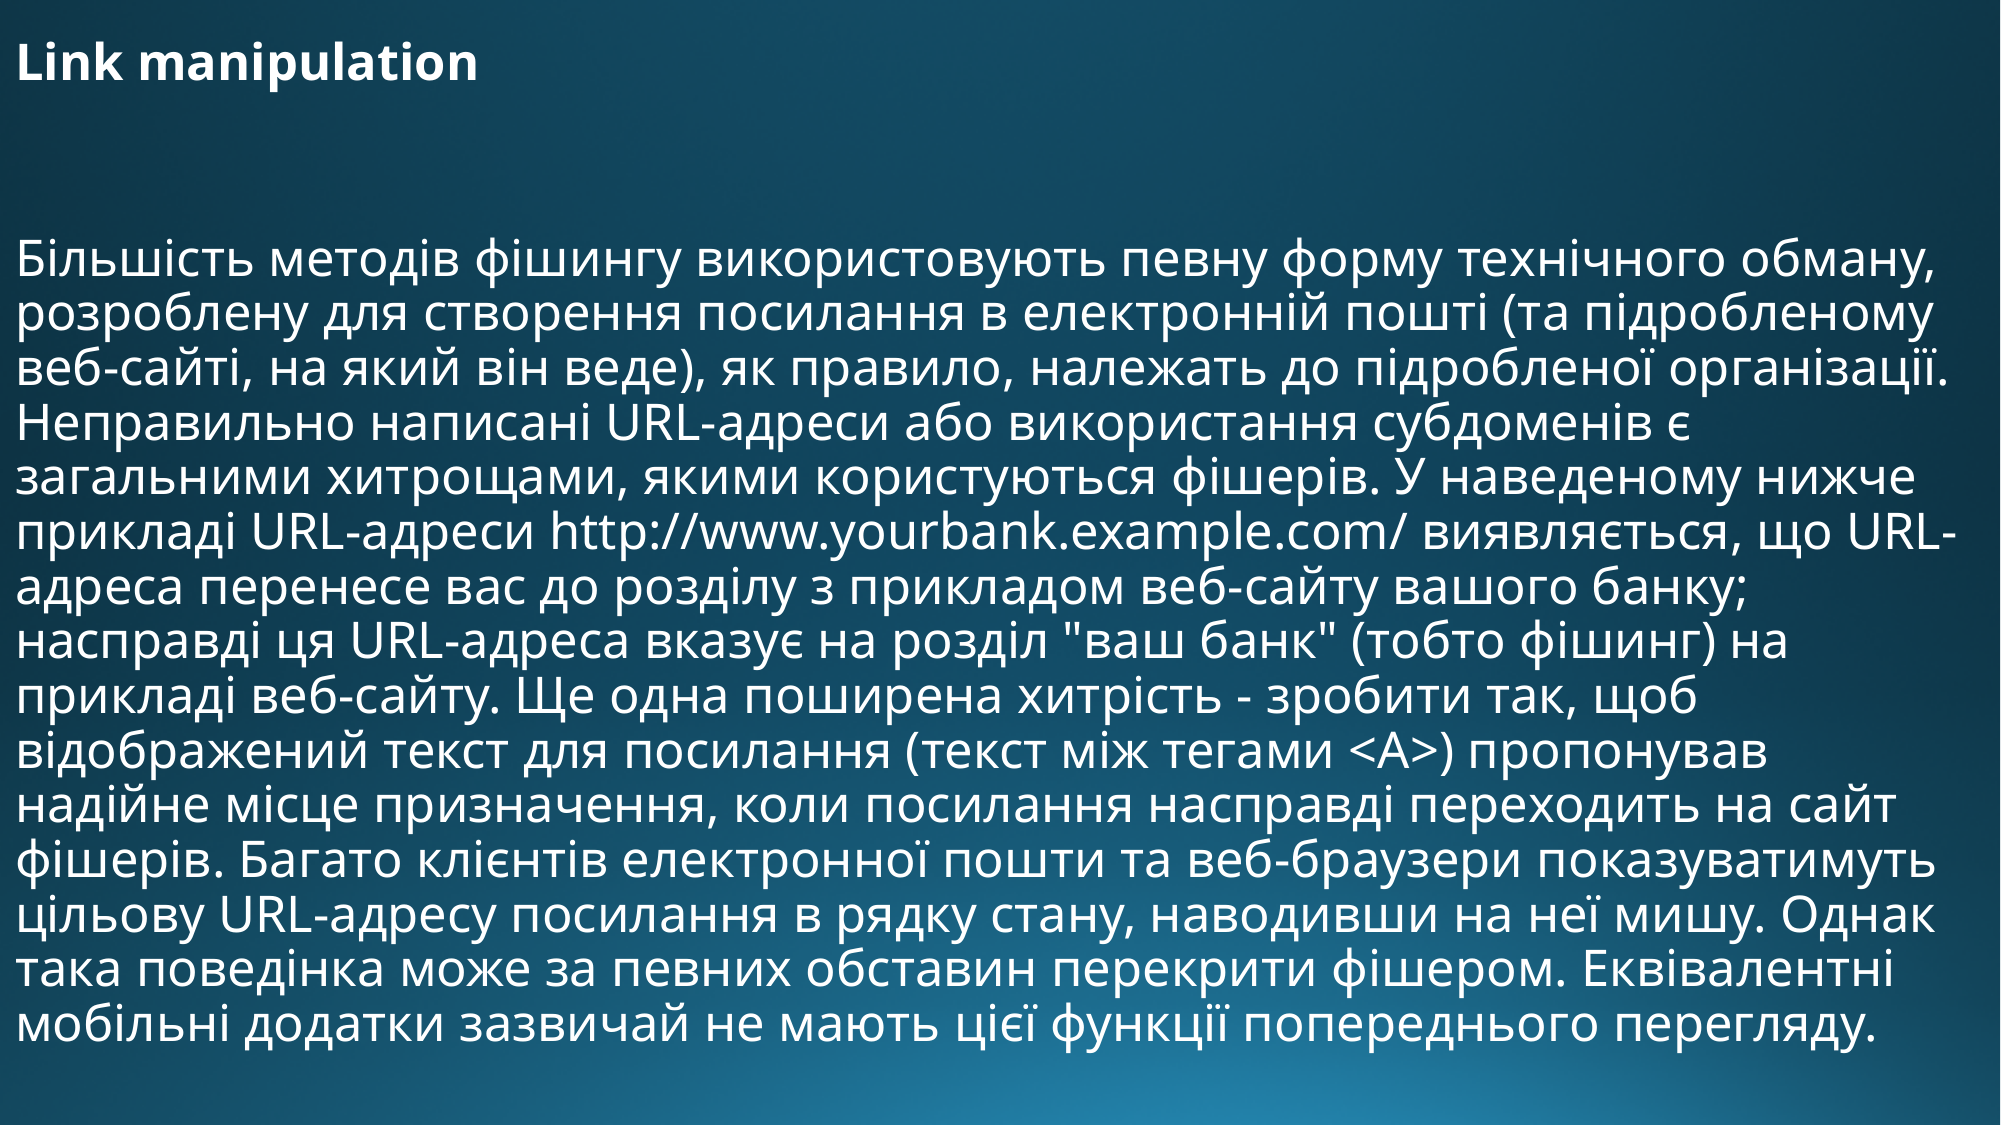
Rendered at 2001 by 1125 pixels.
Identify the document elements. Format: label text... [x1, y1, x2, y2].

list Link manipulation Більшість методів фішингу використовують певну форму технічного обману, розроблену для створення посилання в електронній пошті (та підробленому веб-сайті, на який він веде), як правило, належать до підробленої організації. Неправильно написані URL-адреси або використання субдоменів є загальними хитрощами, якими користуються фішерів. У наведеному нижче прикладі URL-адреси http://www.yourbank.example.com/ виявляється, що URL-адреса перенесе вас до розділу з прикладом веб-сайту вашого банку; насправді ця URL-адреса вказує на розділ "ваш банк" (тобто фішинг) на прикладі веб-сайту. Ще одна поширена хитрість - зробити так, щоб відображений текст для посилання (текст між тегами <A>) пропонував надійне місце призначення, коли посилання насправді переходить на сайт фішерів. Багато клієнтів електронної пошти та веб-браузери показуватимуть цільову URL-адресу посилання в рядку стану, наводивши на неї мишу. Однак така поведінка може за певних обставин перекрити фішером. Еквівалентні мобільні додатки зазвичай не мають цієї функції попереднього перегляду. [0, 29, 1981, 1102]
picture [0, 0, 2001, 1125]
